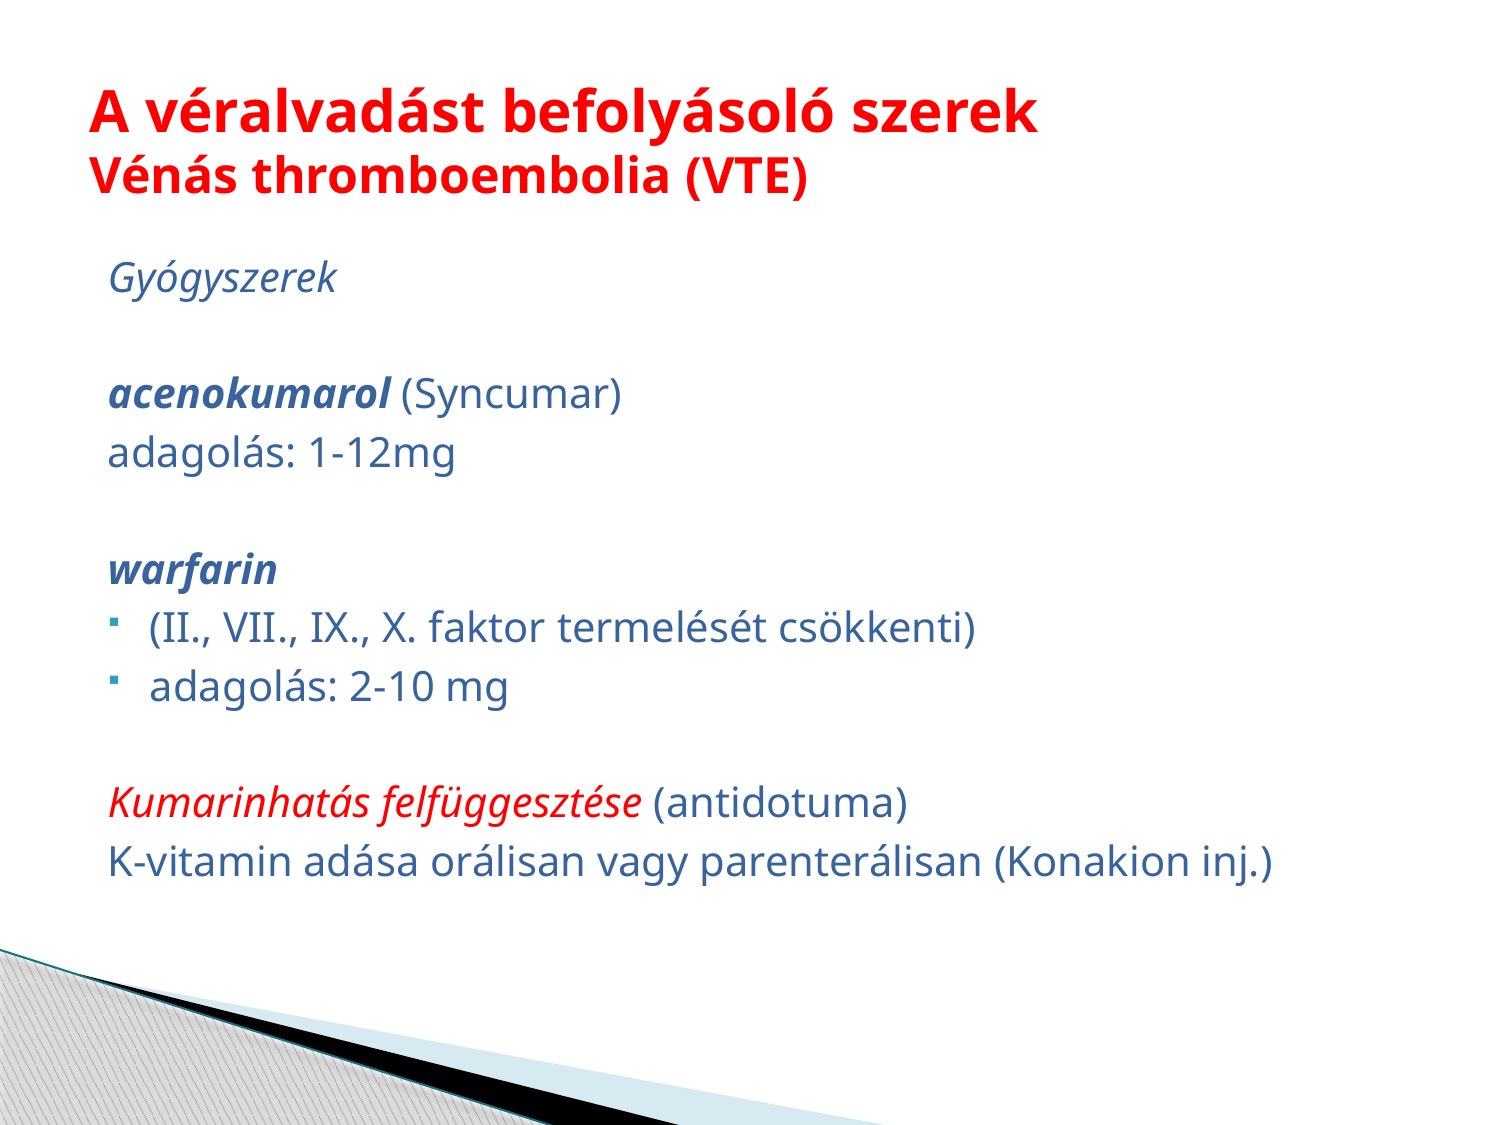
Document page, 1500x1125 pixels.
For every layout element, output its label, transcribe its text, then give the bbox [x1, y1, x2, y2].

title A véralvadást befolyásoló szerek Vénás thromboembolia (VTE) [75, 45, 1425, 233]
list Gyógyszerek acenokumarol (Syncumar) adagolás: 1-12mg warfarin (II., VII., IX., X. faktor termelését csökkenti) adagolás: 2-10 mg Kumarinhatás felfüggesztése (antidotuma) K-vitamin adása orálisan vagy parenterálisan (Konakion inj.) [75, 243, 1425, 986]
